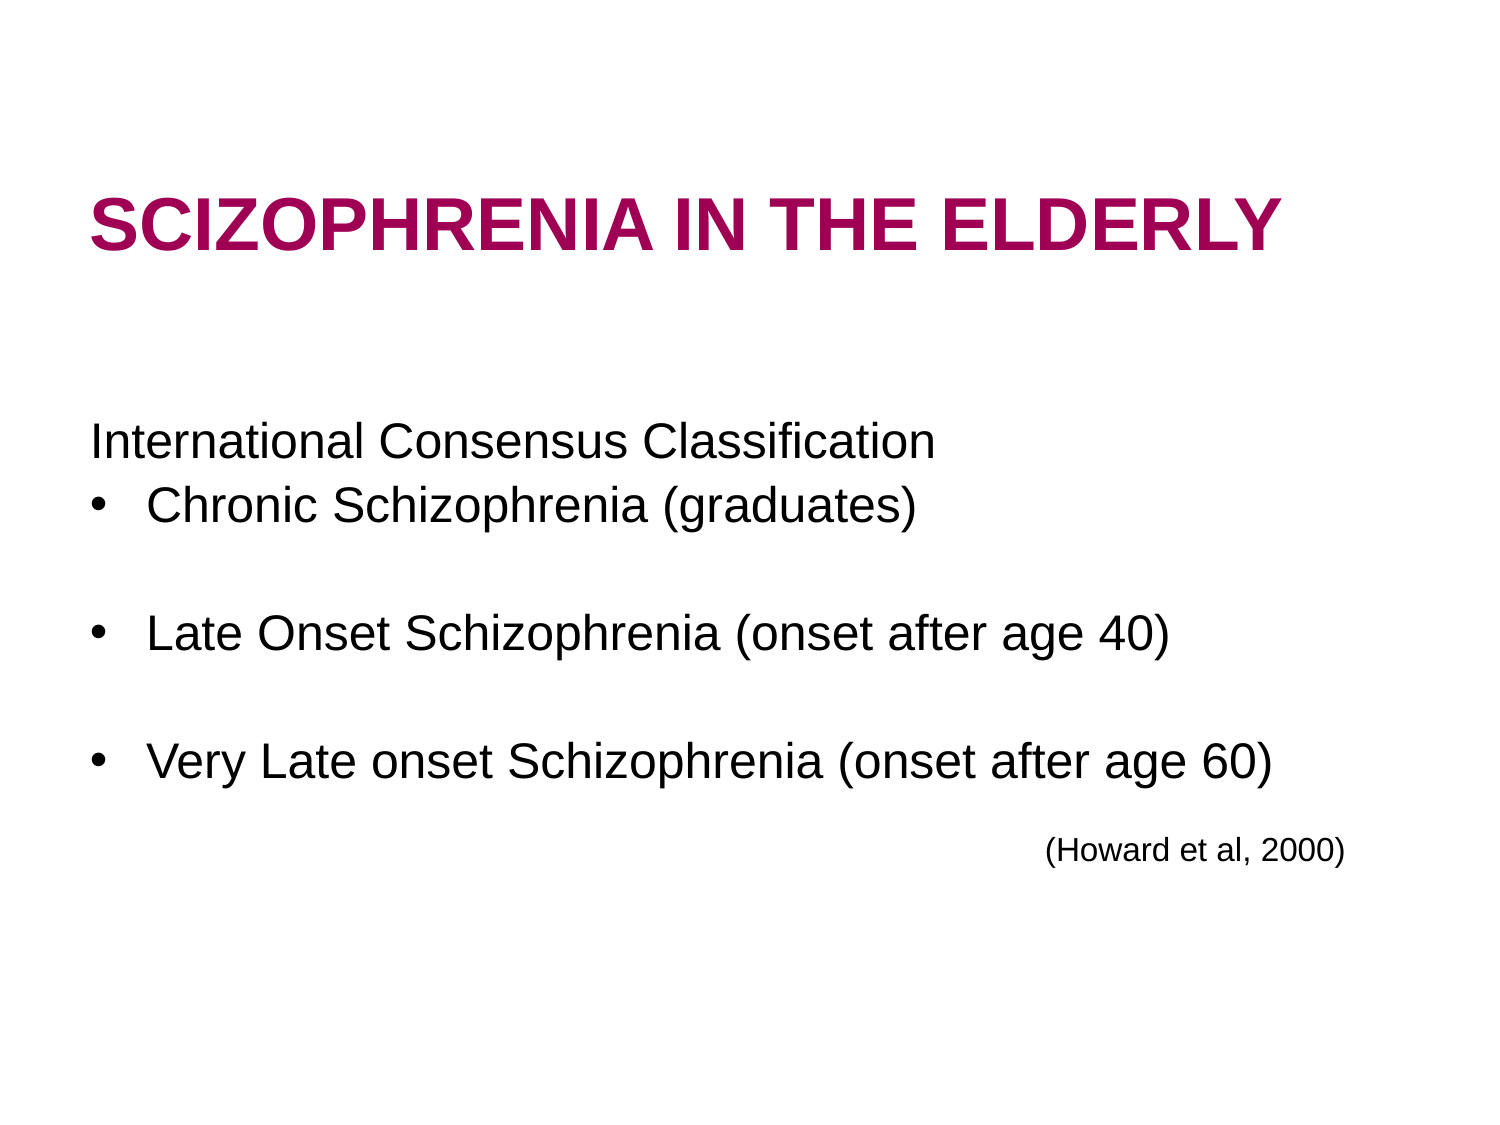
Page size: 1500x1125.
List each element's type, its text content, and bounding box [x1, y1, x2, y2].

title SCIZOPHRENIA IN THE ELDERLY [75, 168, 1361, 280]
list International Consensus Classification Chronic Schizophrenia (graduates) Late Onset Schizophrenia (onset after age 40) Very Late onset Schizophrenia (onset after age 60) (Howard et al, 2000) [75, 407, 1361, 811]
